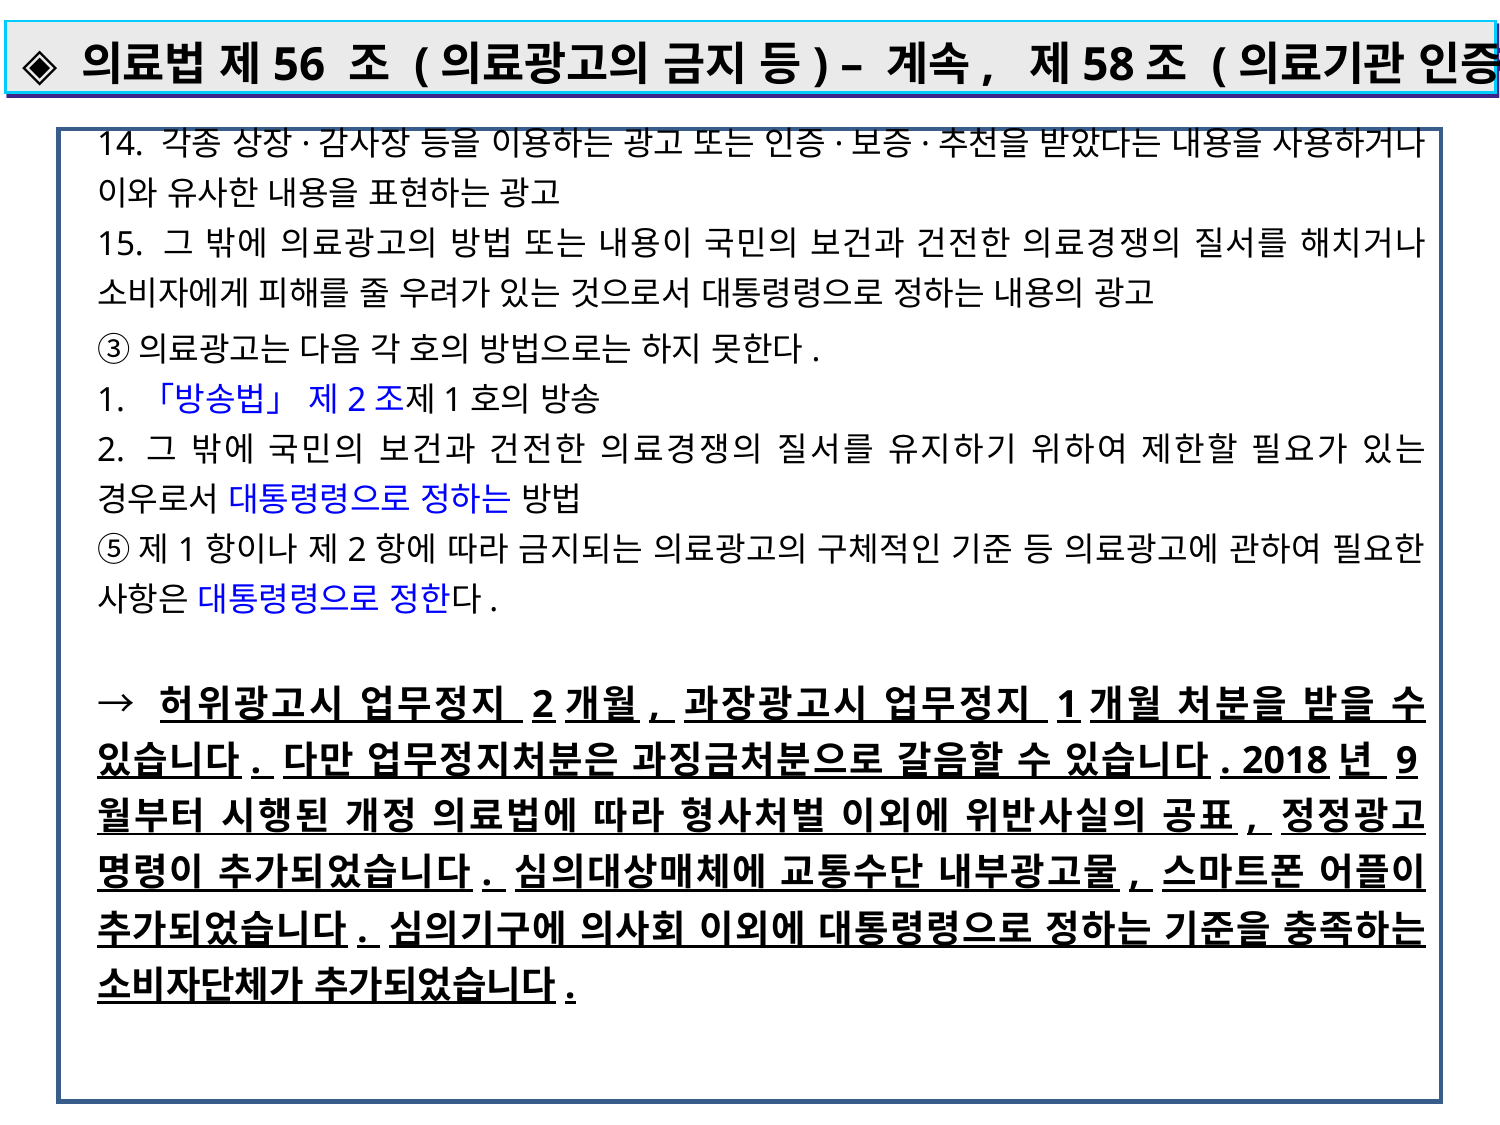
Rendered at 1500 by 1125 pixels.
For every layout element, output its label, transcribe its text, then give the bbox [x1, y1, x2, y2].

text_box [58, 128, 1442, 1102]
text_box ◈ 의료법 제56 조 (의료광고의 금지 등) – 계속, 제58조 (의료기관 인증) [1442, 20, 1496, 93]
text_box 14. 각종 상장·감사장 등을 이용하는 광고 또는 인증·보증·추천을 받았다는 내용을 사용하거나 이와 유사한 내용을 표현하는 광고 15. 그 밖에 의료광고의 방법 또는 내용이 국민의 보건과 건전한 의료경쟁의 질서를 해치거나 소비자에게 피해를 줄 우려가 있는 것으로서 대통령령으로 정하는 내용의 광고 ③의료광고는 다음 각 호의 방법으로는 하지 못한다. 1. 「방송법」 제2조제1호의 방송 2. 그 밖에 국민의 보건과 건전한 의료경쟁의 질서를 유지하기 위하여 제한할 필요가 있는 경우로서 대통령령으로 정하는 방법 ⑤제1항이나 제2항에 따라 금지되는 의료광고의 구체적인 기준 등 의료광고에 관하여 필요한 사항은 대통령령으로 정한다. → 허위광고시 업무정지 2개월, 과장광고시 업무정지 1개월 처분을 받을 수 있습니다. 다만 업무정지처분은 과징금처분으로 갈음할 수 있습니다. 2018년 9월부터 시행된 개정 의료법에 따라 형사처벌 이외에 위반사실의 공표, 정정광고 명령이 추가되었습니다. 심의대상매체에 교통수단 내부광고물, 스마트폰 어플이 추가되었습니다. 심의기구에 의사회 이외에 대통령령으로 정하는 기준을 충족하는 소비자단체가 추가되었습니다. [82, 0, 1442, 1054]
text_box ◈ 의료법 제56 조 (의료광고의 금지 등) – 계속, 제58조 (의료기관 인증) [5, 20, 82, 93]
